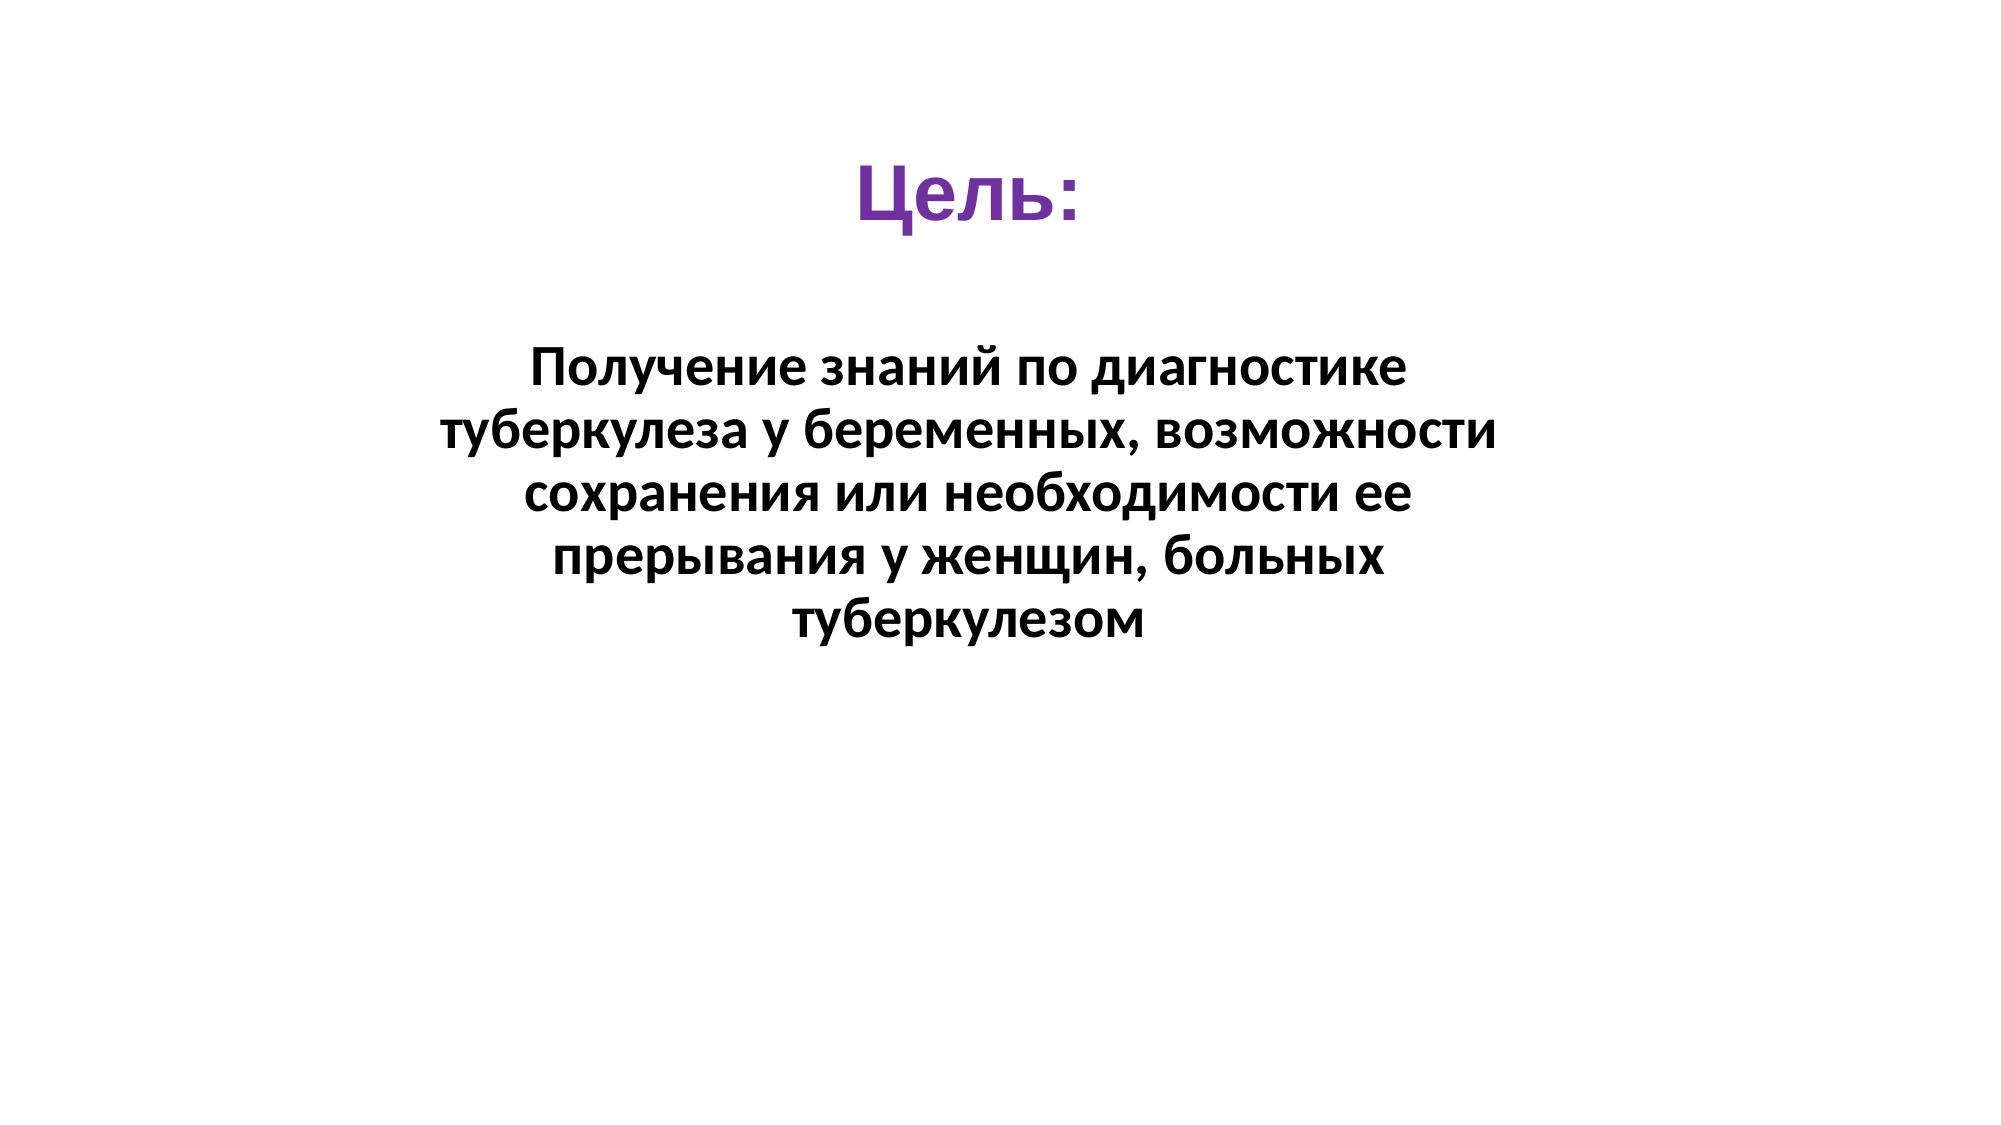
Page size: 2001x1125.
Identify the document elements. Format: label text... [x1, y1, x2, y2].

text_box Цель: [312, 120, 1626, 258]
text_box Получение знаний по диагностике туберкулеза у беременных, возможности сохранения или необходимости ее прерывания у женщин, больных туберкулезом [367, 328, 1571, 901]
